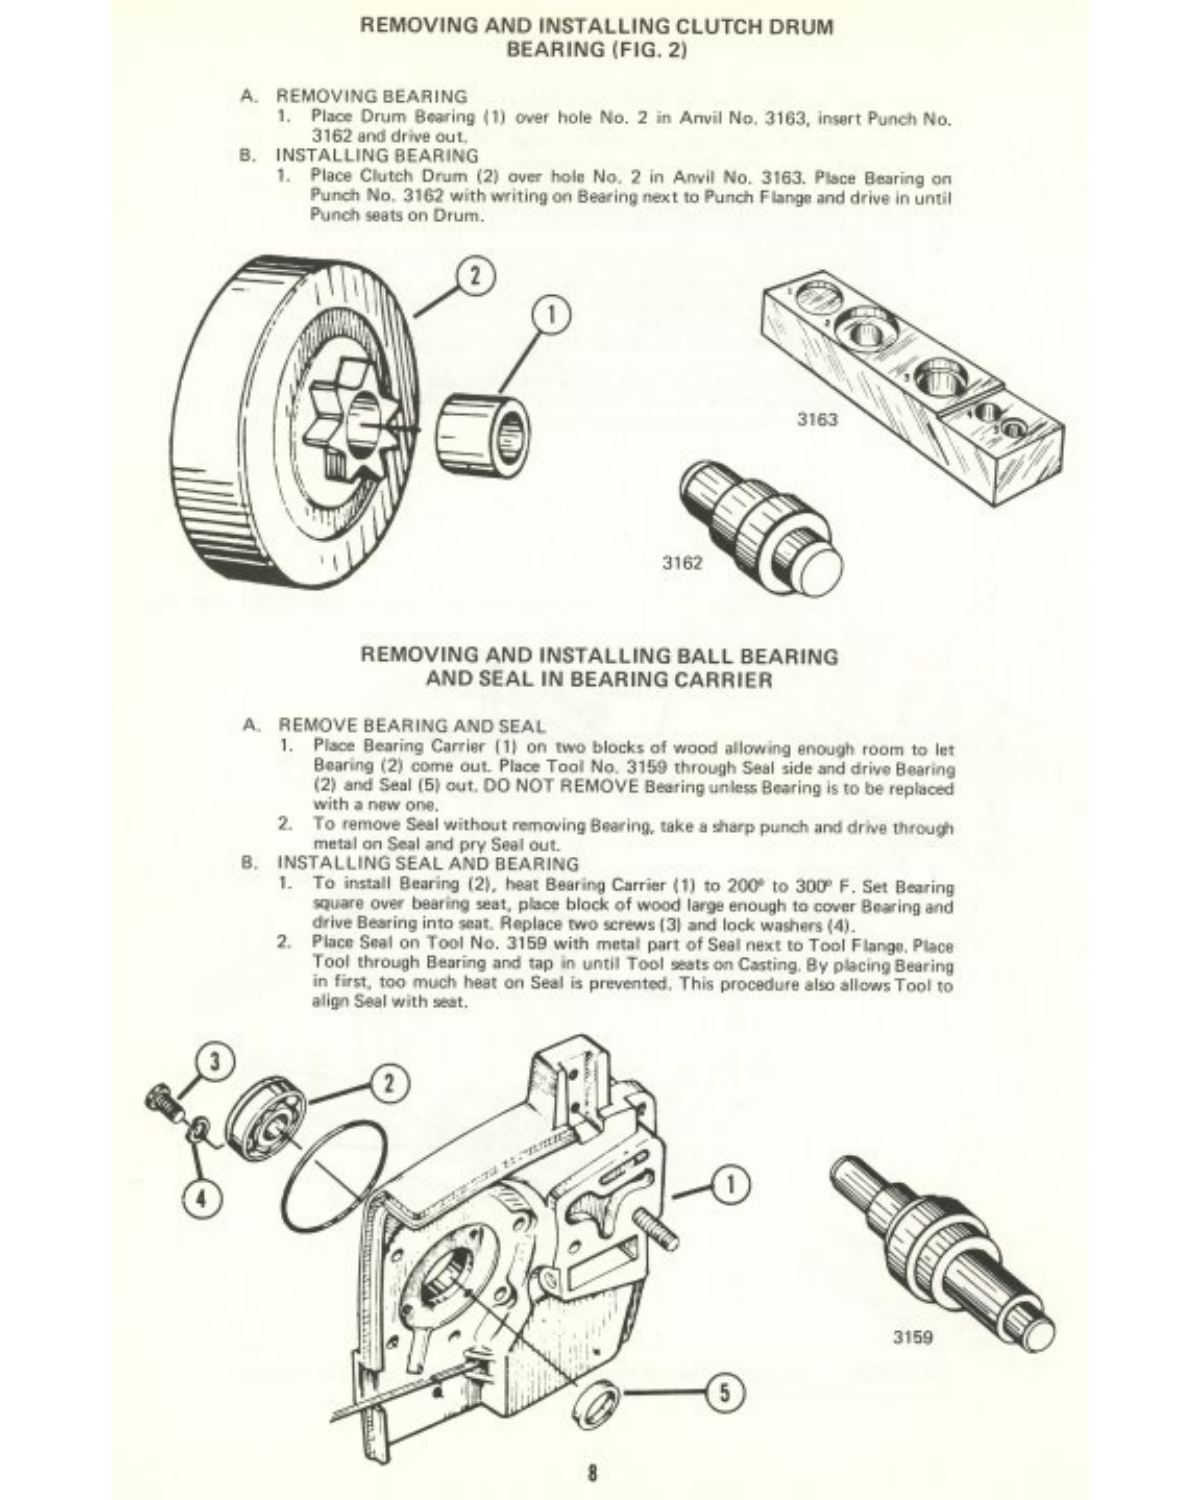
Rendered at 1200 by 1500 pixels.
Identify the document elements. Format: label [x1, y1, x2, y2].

picture [111, 0, 1089, 1500]
